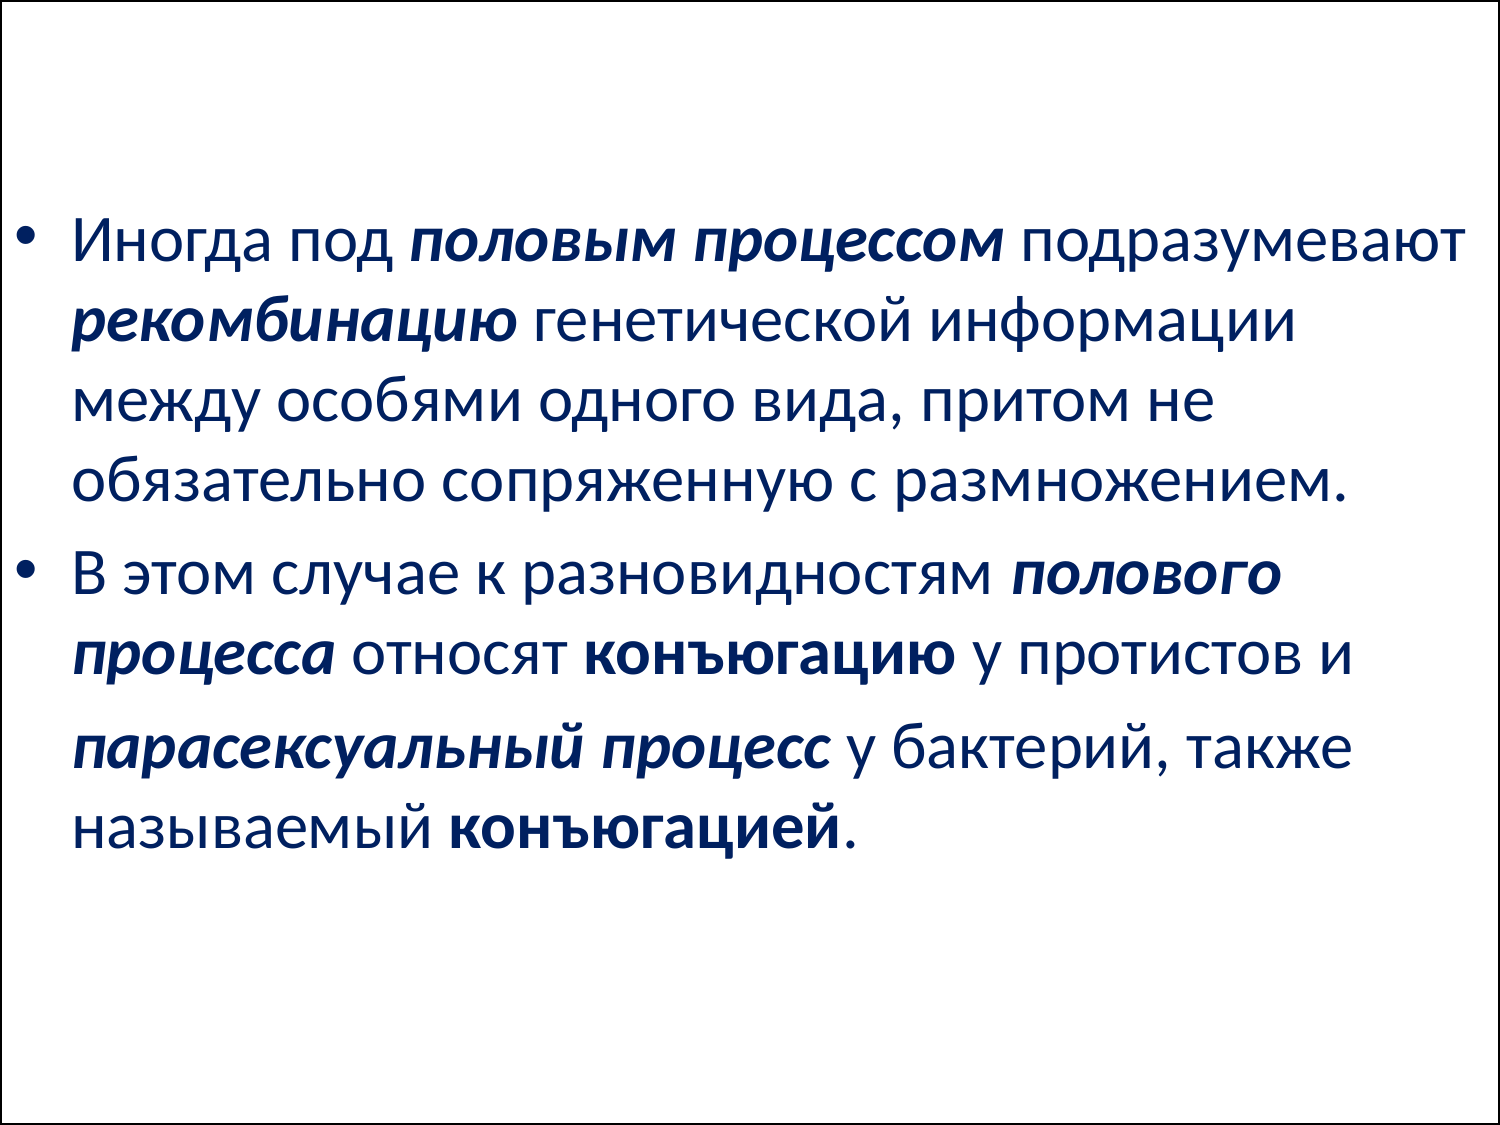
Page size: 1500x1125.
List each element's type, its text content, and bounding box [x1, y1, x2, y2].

text_box Иногда под половым процессом подразумевают рекомбинацию генетической информации между особями одного вида, притом не обязательно сопряженную с размножением. В этом случае к разновидностям полового процесса относят конъюгацию у протистов и парасексуальный процесс у бактерий, также называемый конъюгацией. [0, 0, 1500, 1125]
